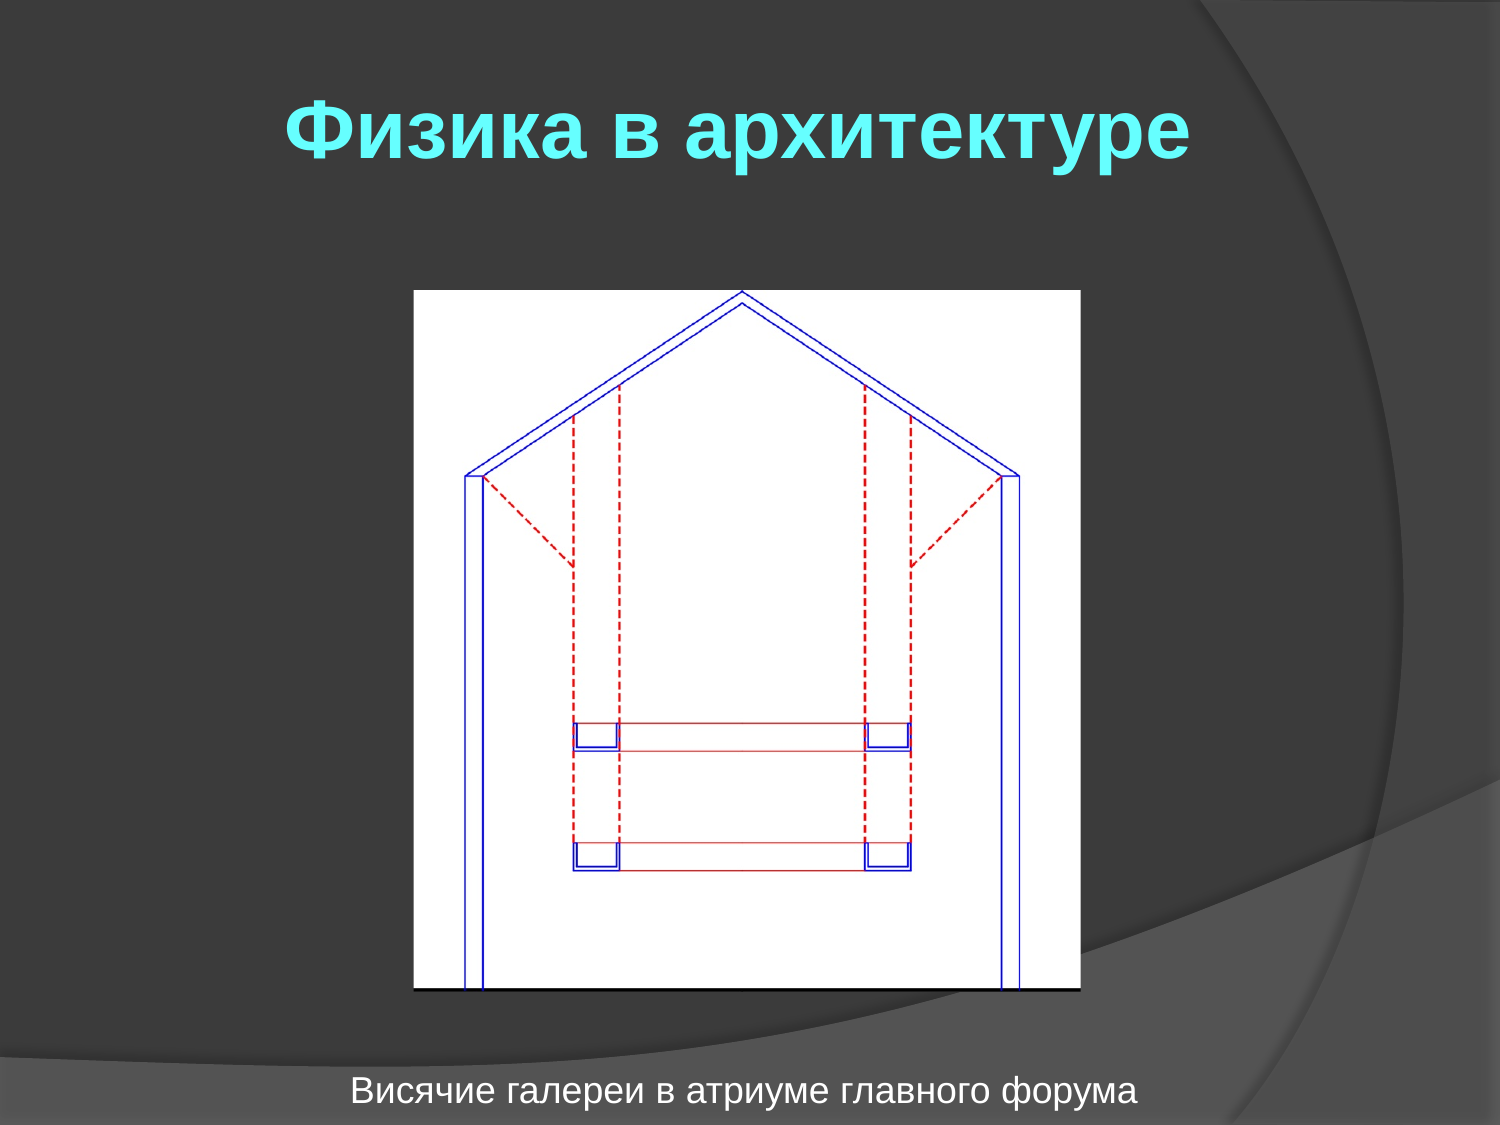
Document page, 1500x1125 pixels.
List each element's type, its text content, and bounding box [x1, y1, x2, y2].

text_box Висячие галереи в атриуме главного форума [159, 1058, 1329, 1119]
picture [413, 290, 1081, 992]
title Физика в архитектуре [53, 30, 1424, 219]
